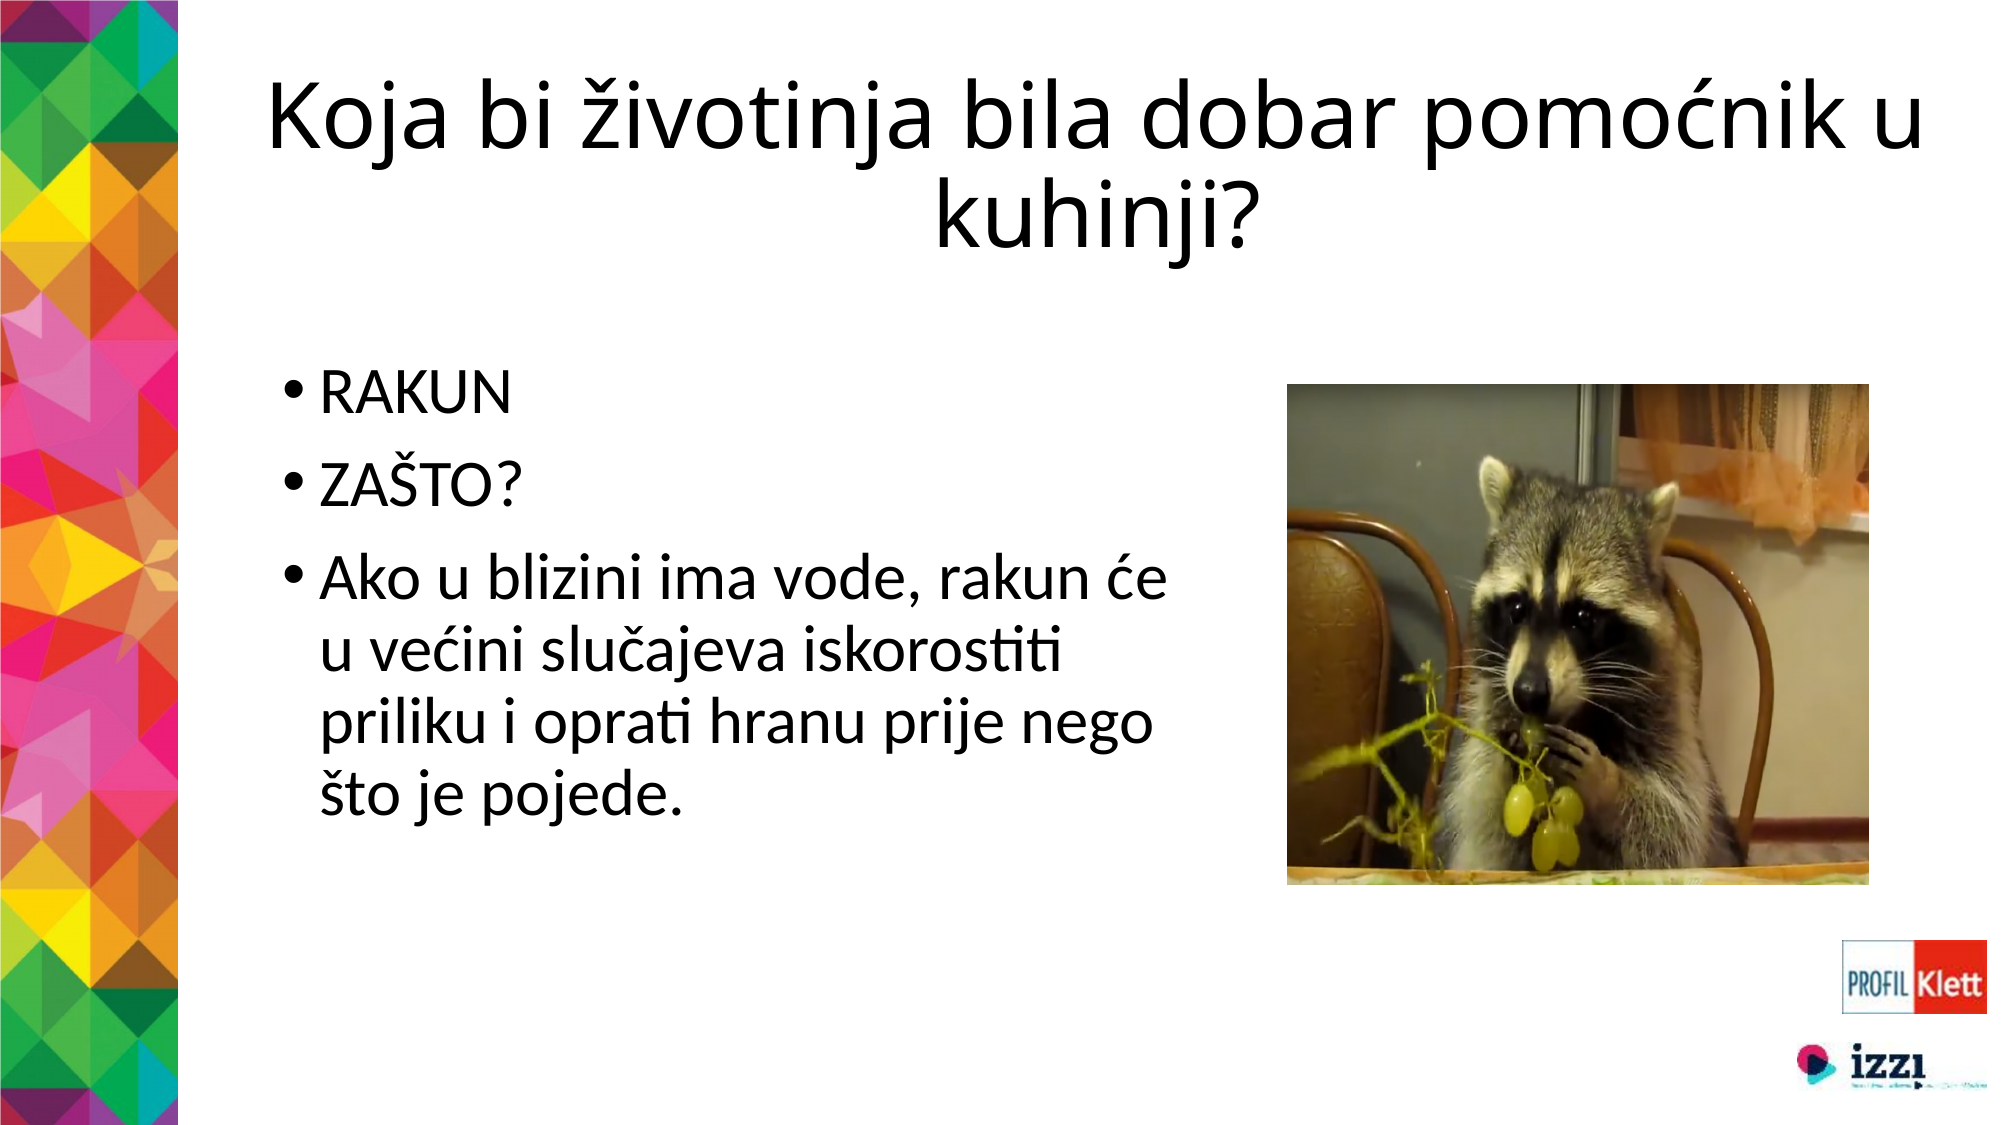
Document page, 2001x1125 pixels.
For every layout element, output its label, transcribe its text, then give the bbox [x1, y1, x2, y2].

picture [1842, 940, 1987, 1014]
picture [1286, 384, 1869, 885]
list RAKUN ZAŠTO? Ako u blizini ima vode, rakun će u većini slučajeva iskorostiti priliku i oprati hranu prije nego što je pojede. [267, 348, 1233, 947]
title Koja bi životinja bila dobar pomoćnik u kuhinji? [214, 59, 1980, 278]
picture [1797, 1042, 1987, 1091]
picture [1, 2, 178, 1124]
